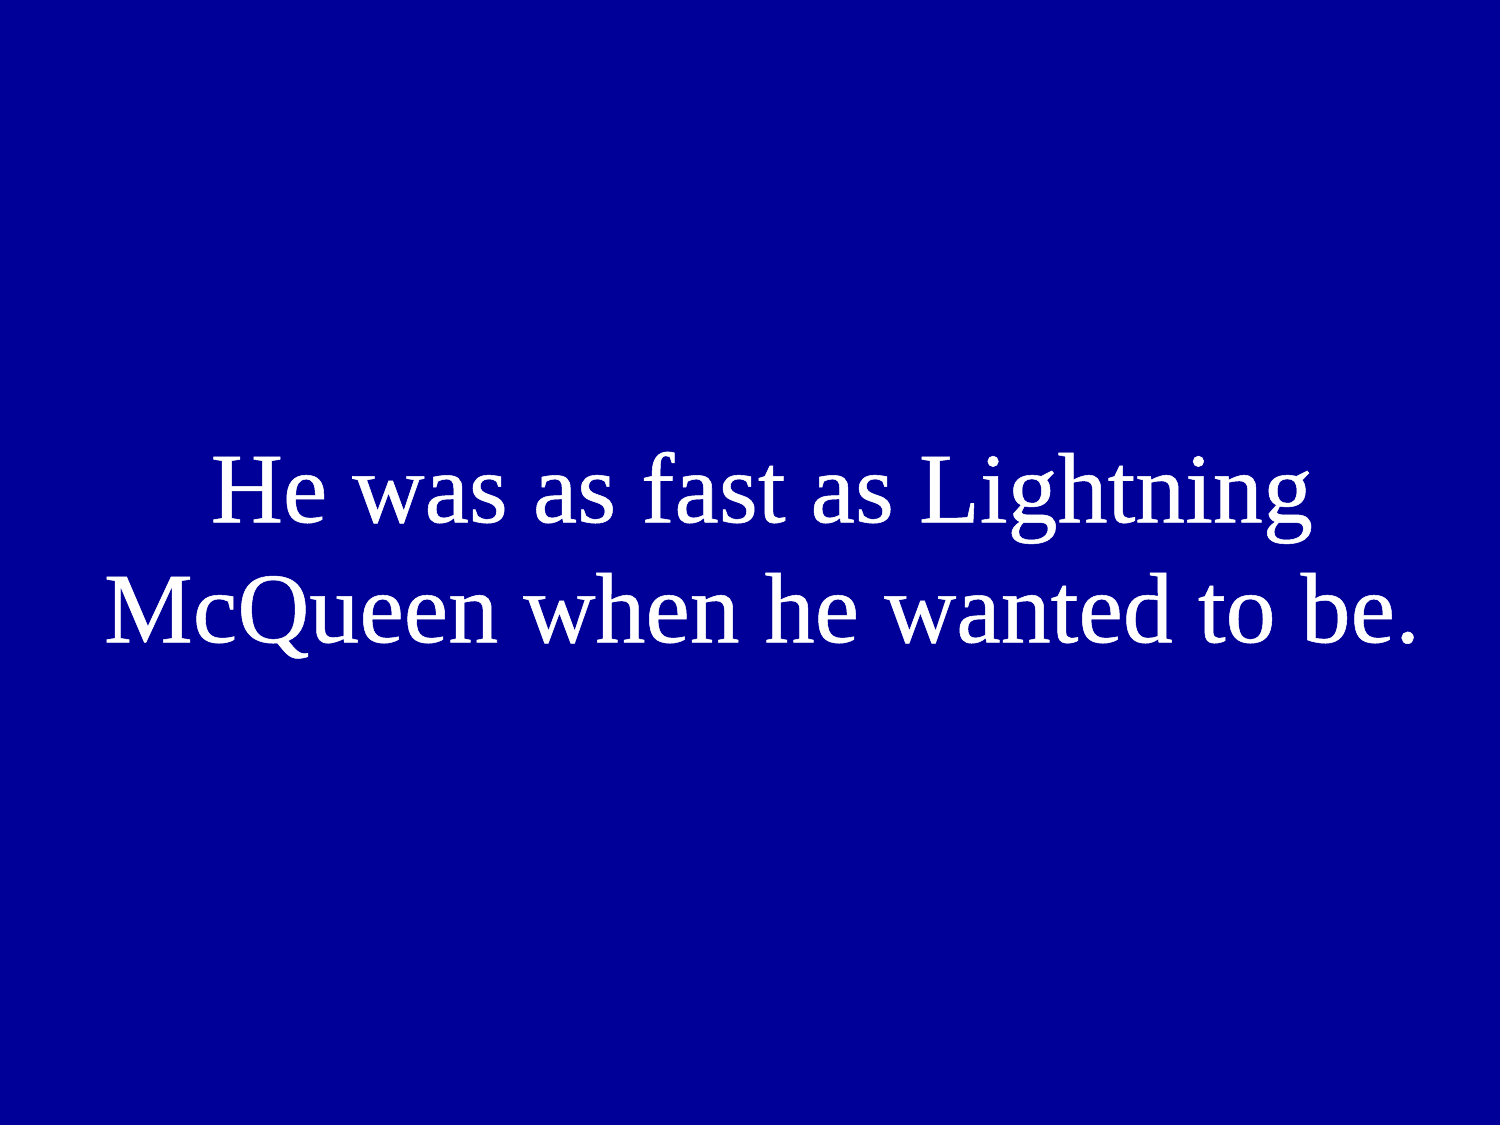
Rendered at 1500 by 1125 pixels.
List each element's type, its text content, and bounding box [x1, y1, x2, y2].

text_box He was as fast as Lightning McQueen when he wanted to be. [75, 414, 1450, 670]
